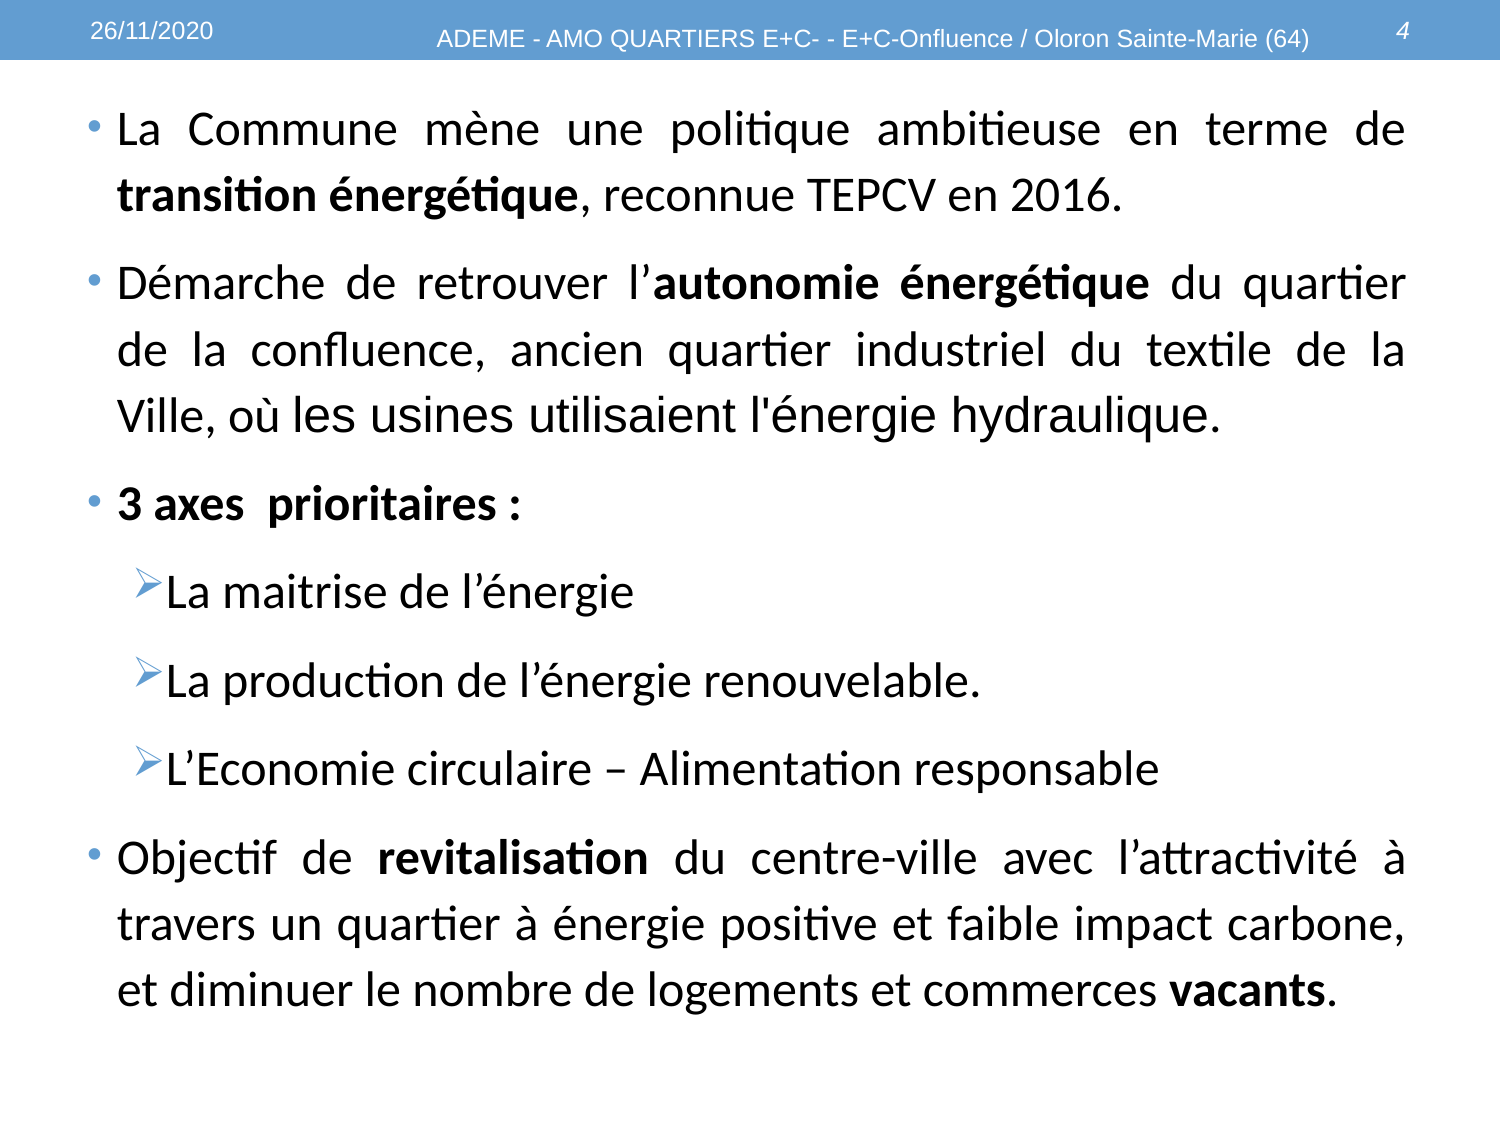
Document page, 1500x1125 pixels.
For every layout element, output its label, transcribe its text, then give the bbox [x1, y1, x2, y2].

slide_number 4 [1250, 3, 1425, 57]
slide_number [75, 3, 325, 57]
footer ADEME - AMO QUARTIERS E+C- - E+C-Onfluence / Oloron Sainte-Marie (64) [395, 3, 1353, 82]
list La Commune mène une politique ambitieuse en terme de transition énergétique, reconnue TEPCV en 2016. Démarche de retrouver l’autonomie énergétique du quartier de la confluence, ancien quartier industriel du textile de la Ville, où les usines utilisaient l'énergie hydraulique. 3 axes prioritaires : La maitrise de l’énergie La production de l’énergie renouvelable. L’Economie circulaire – Alimentation responsable Objectif de revitalisation du centre-ville avec l’attractivité à travers un quartier à énergie positive et faible impact carbone, et diminuer le nombre de logements et commerces vacants. [71, 82, 1422, 1043]
